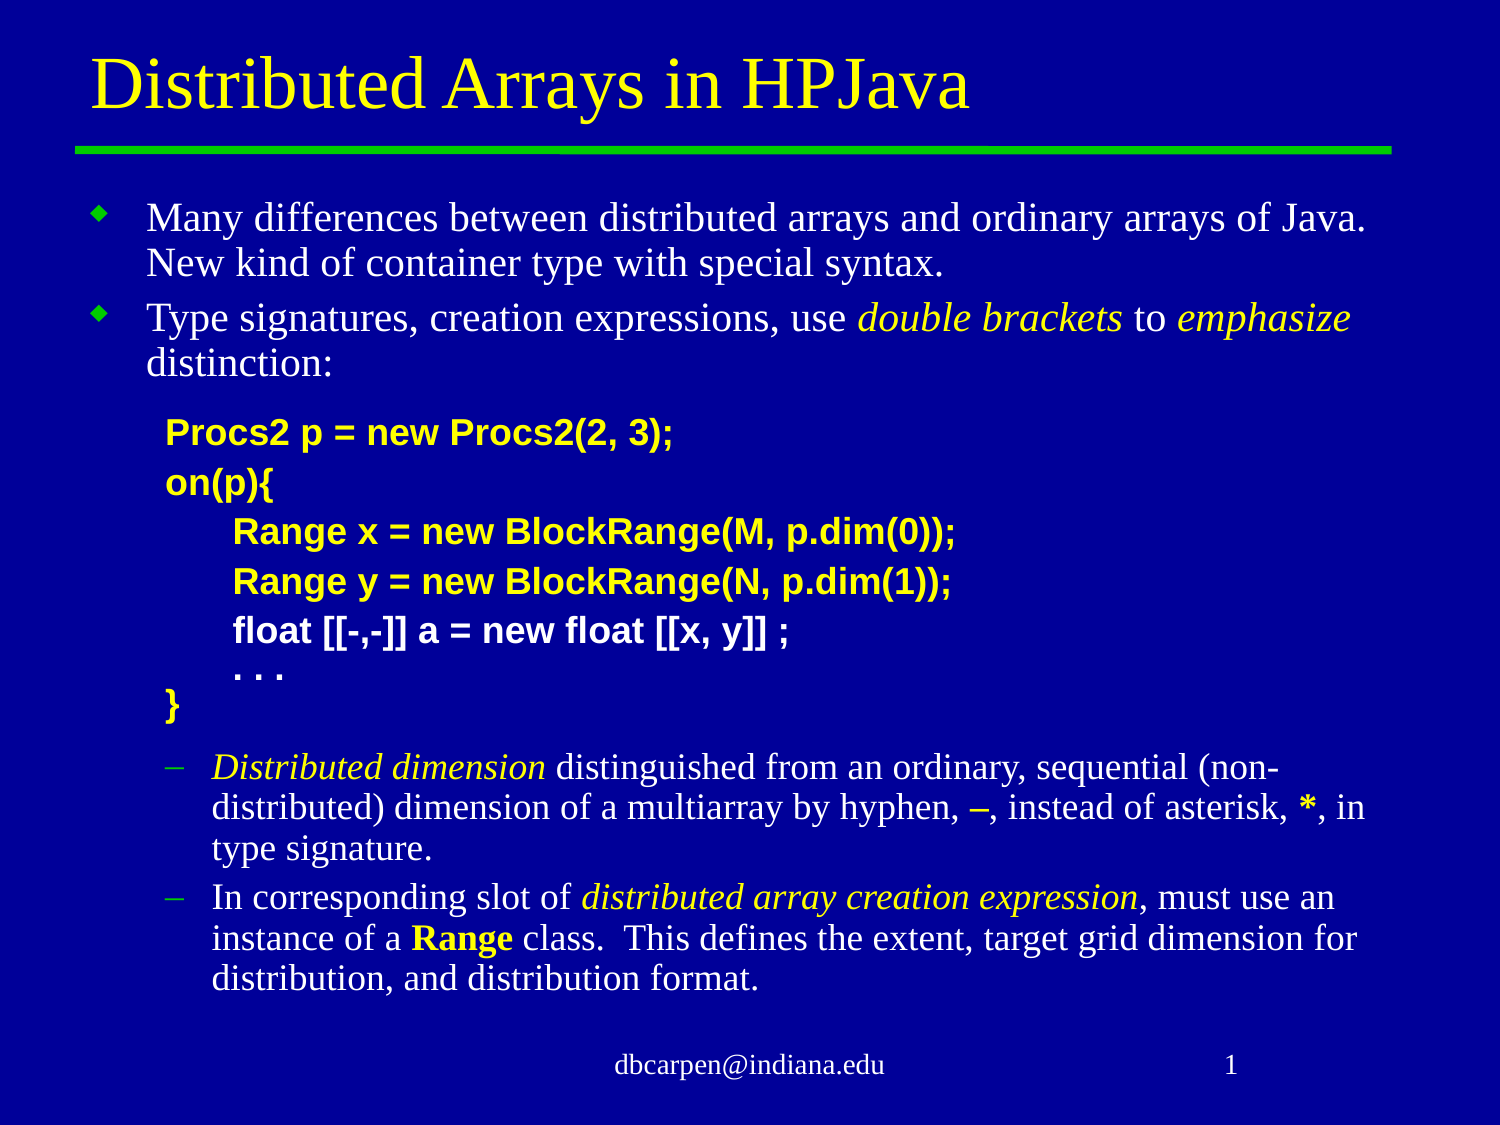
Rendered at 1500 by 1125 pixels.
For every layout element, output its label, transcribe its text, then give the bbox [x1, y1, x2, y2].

title Distributed Arrays in HPJava [74, 0, 1351, 132]
list Many differences between distributed arrays and ordinary arrays of Java. New kind of container type with special syntax. Type signatures, creation expressions, use double brackets to emphasize distinction: Procs2 p = new Procs2(2, 3); on(p){ Range x = new BlockRange(M, p.dim(0)); Range y = new BlockRange(N, p.dim(1)); float [[-,-]] a = new float [[x, y]] ; . . . } Distributed dimension distinguished from an ordinary, sequential (non-distributed) dimension of a multiarray by hyphen, –, instead of asterisk, *, in type signature. In corresponding slot of distributed array creation expression, must use an instance of a Range class. This defines the extent, target grid dimension for distribution, and distribution format. [74, 187, 1413, 1038]
